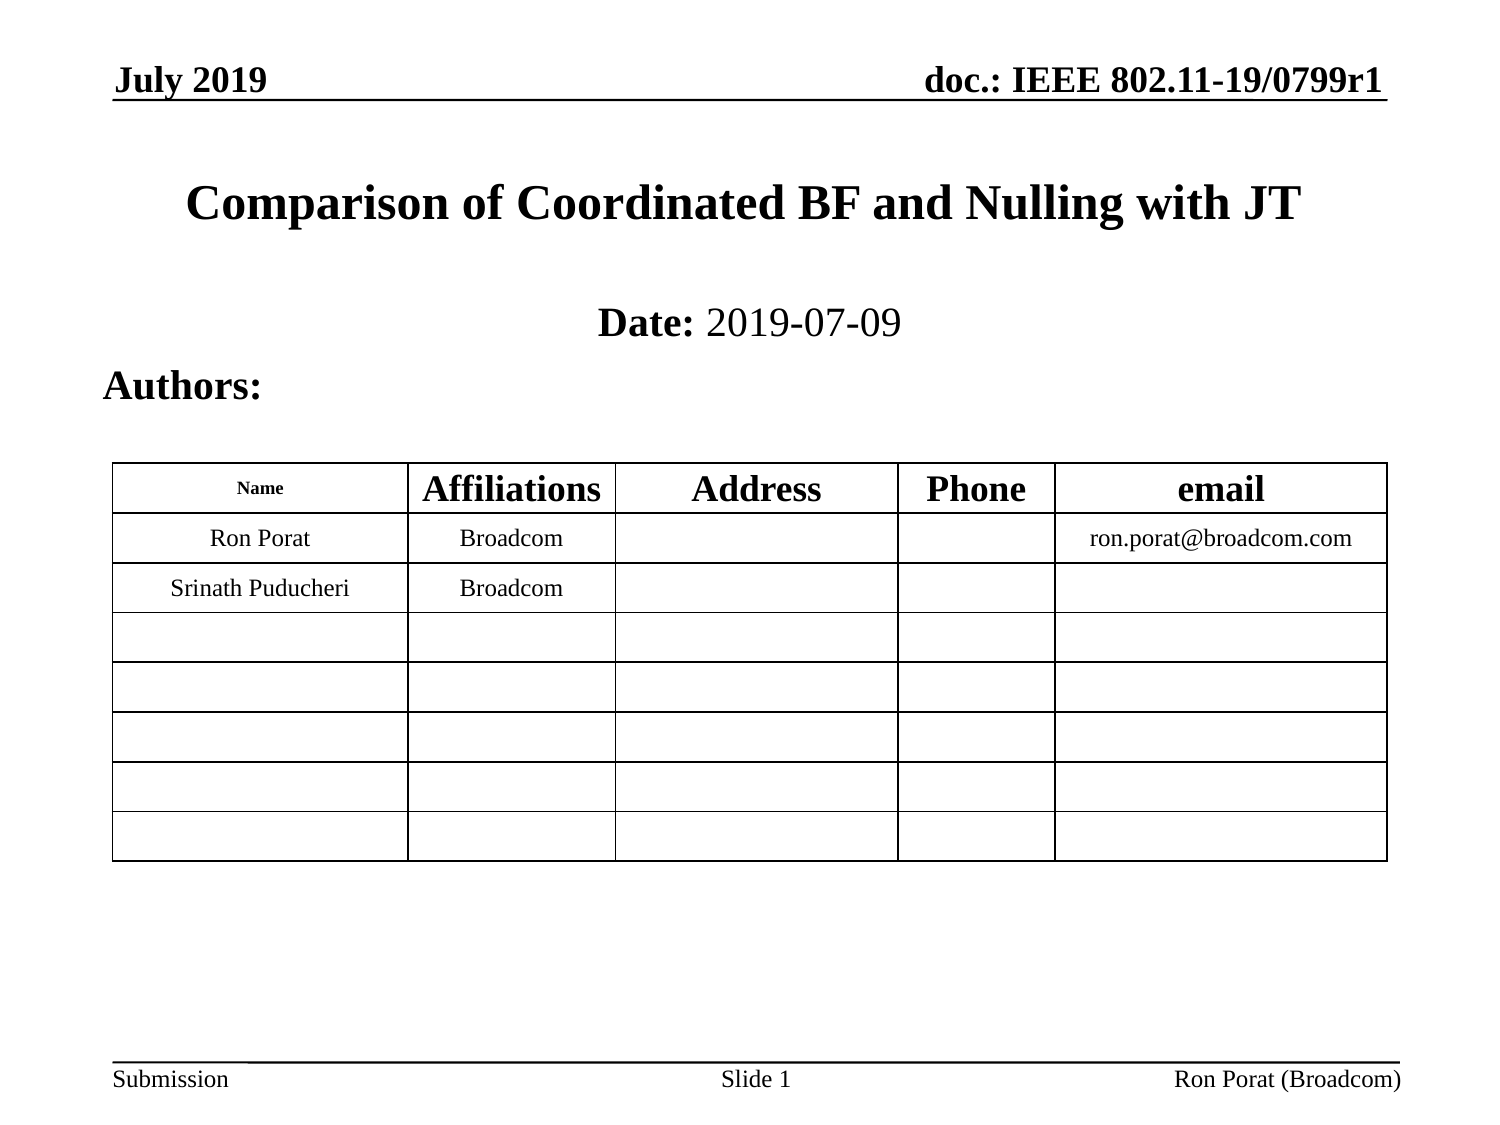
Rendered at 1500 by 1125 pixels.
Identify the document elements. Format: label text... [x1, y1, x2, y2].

table_header Name [113, 464, 407, 512]
table_cell Ron Porat [113, 514, 407, 562]
table_cell [409, 763, 615, 811]
table_cell [1056, 763, 1386, 811]
table_cell [616, 763, 897, 811]
table_header Affiliations [409, 464, 615, 512]
table_cell [409, 713, 615, 761]
table_cell [899, 613, 1054, 661]
table_cell Srinath Puducheri [113, 564, 407, 612]
table_cell Broadcom [409, 514, 615, 562]
table_cell [616, 663, 897, 711]
text_box Authors: [87, 349, 325, 413]
table_header email [1056, 464, 1386, 512]
table_cell [1056, 613, 1386, 661]
title Comparison of Coordinated BF and Nulling with JT [62, 112, 1426, 288]
table_cell [113, 763, 407, 811]
table_cell [113, 713, 407, 761]
table_cell [899, 713, 1054, 761]
table_cell [899, 812, 1054, 860]
table_cell [899, 663, 1054, 711]
table_cell [409, 613, 615, 661]
table_cell [113, 663, 407, 711]
table_cell ron.porat@broadcom.com [1056, 514, 1386, 562]
table_cell [899, 564, 1054, 612]
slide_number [114, 54, 270, 101]
slide_number Slide 1 [712, 1061, 800, 1093]
table_cell [1056, 663, 1386, 711]
list Date: 2019-07-09 [112, 287, 1388, 351]
table_cell Broadcom [409, 564, 615, 612]
table_cell [409, 663, 615, 711]
table_cell [616, 613, 897, 661]
table_cell [1056, 713, 1386, 761]
table_cell [616, 514, 897, 562]
table_cell [1056, 564, 1386, 612]
table_header Address [616, 464, 897, 512]
table_cell [1056, 812, 1386, 860]
table_cell [616, 713, 897, 761]
table_header Phone [899, 464, 1054, 512]
table_cell [899, 763, 1054, 811]
table_cell [616, 812, 897, 860]
table_cell [409, 812, 615, 860]
footer Ron Porat (Broadcom) [1170, 1061, 1402, 1093]
table_cell [899, 514, 1054, 562]
table_cell [113, 812, 407, 860]
table_cell [113, 613, 407, 661]
table_cell [616, 564, 897, 612]
